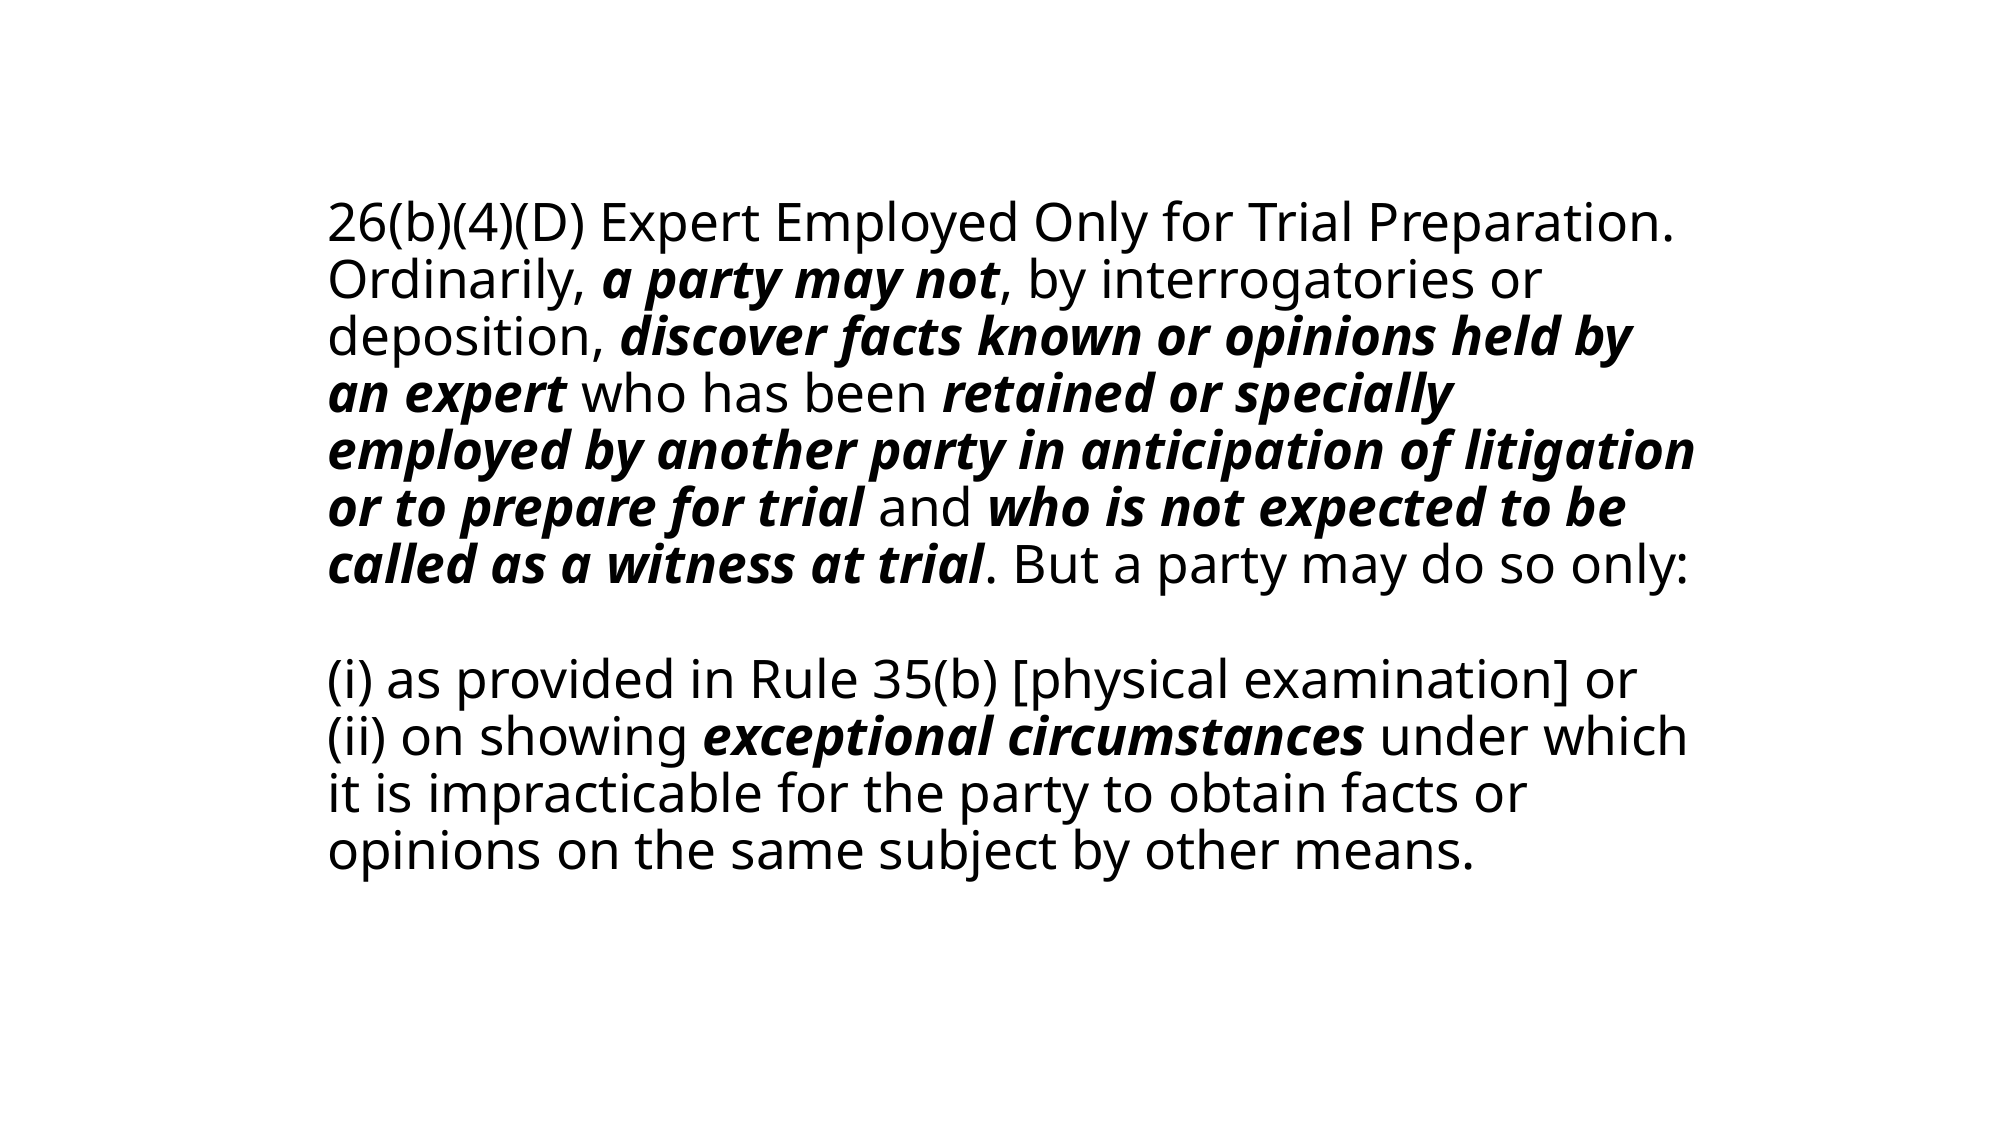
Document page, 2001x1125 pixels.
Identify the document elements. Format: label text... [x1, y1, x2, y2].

title 26(b)(4)(D) Expert Employed Only for Trial Preparation. Ordinarily, a party may not, by interrogatories or deposition, discover facts known or opinions held by an expert who has been retained or specially employed by another party in anticipation of litigation or to prepare for trial and who is not expected to be called as a witness at trial. But a party may do so only: (i) as provided in Rule 35(b) [physical examination] or (ii) on showing exceptional circumstances under which it is impracticable for the party to obtain facts or opinions on the same subject by other means. [312, 174, 1713, 966]
